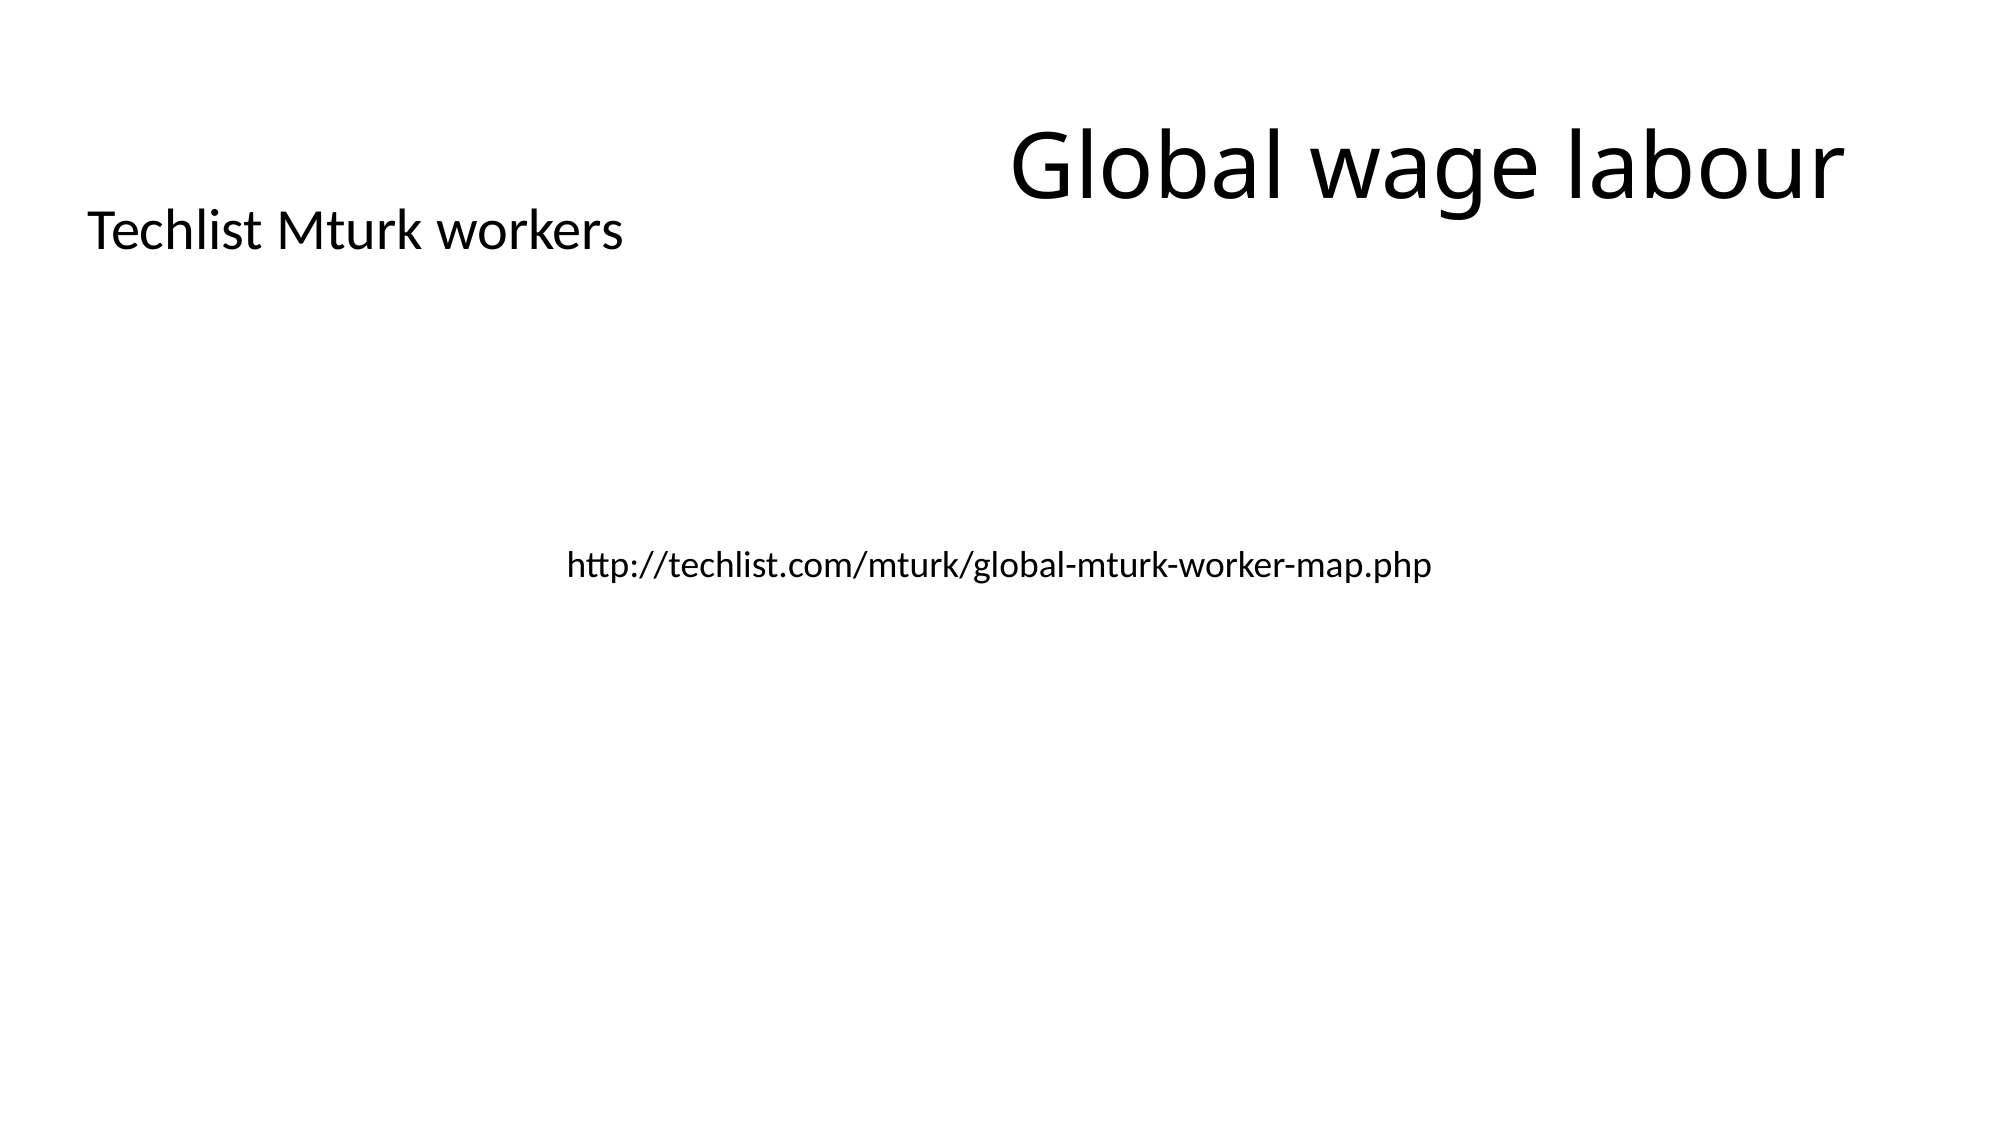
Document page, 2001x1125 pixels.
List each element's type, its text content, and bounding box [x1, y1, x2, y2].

list Techlist Mturk workers [72, 191, 1798, 803]
title Global wage labour [137, 59, 1863, 278]
text_box http://techlist.com/mturk/global-mturk-worker-map.php [551, 532, 1448, 592]
